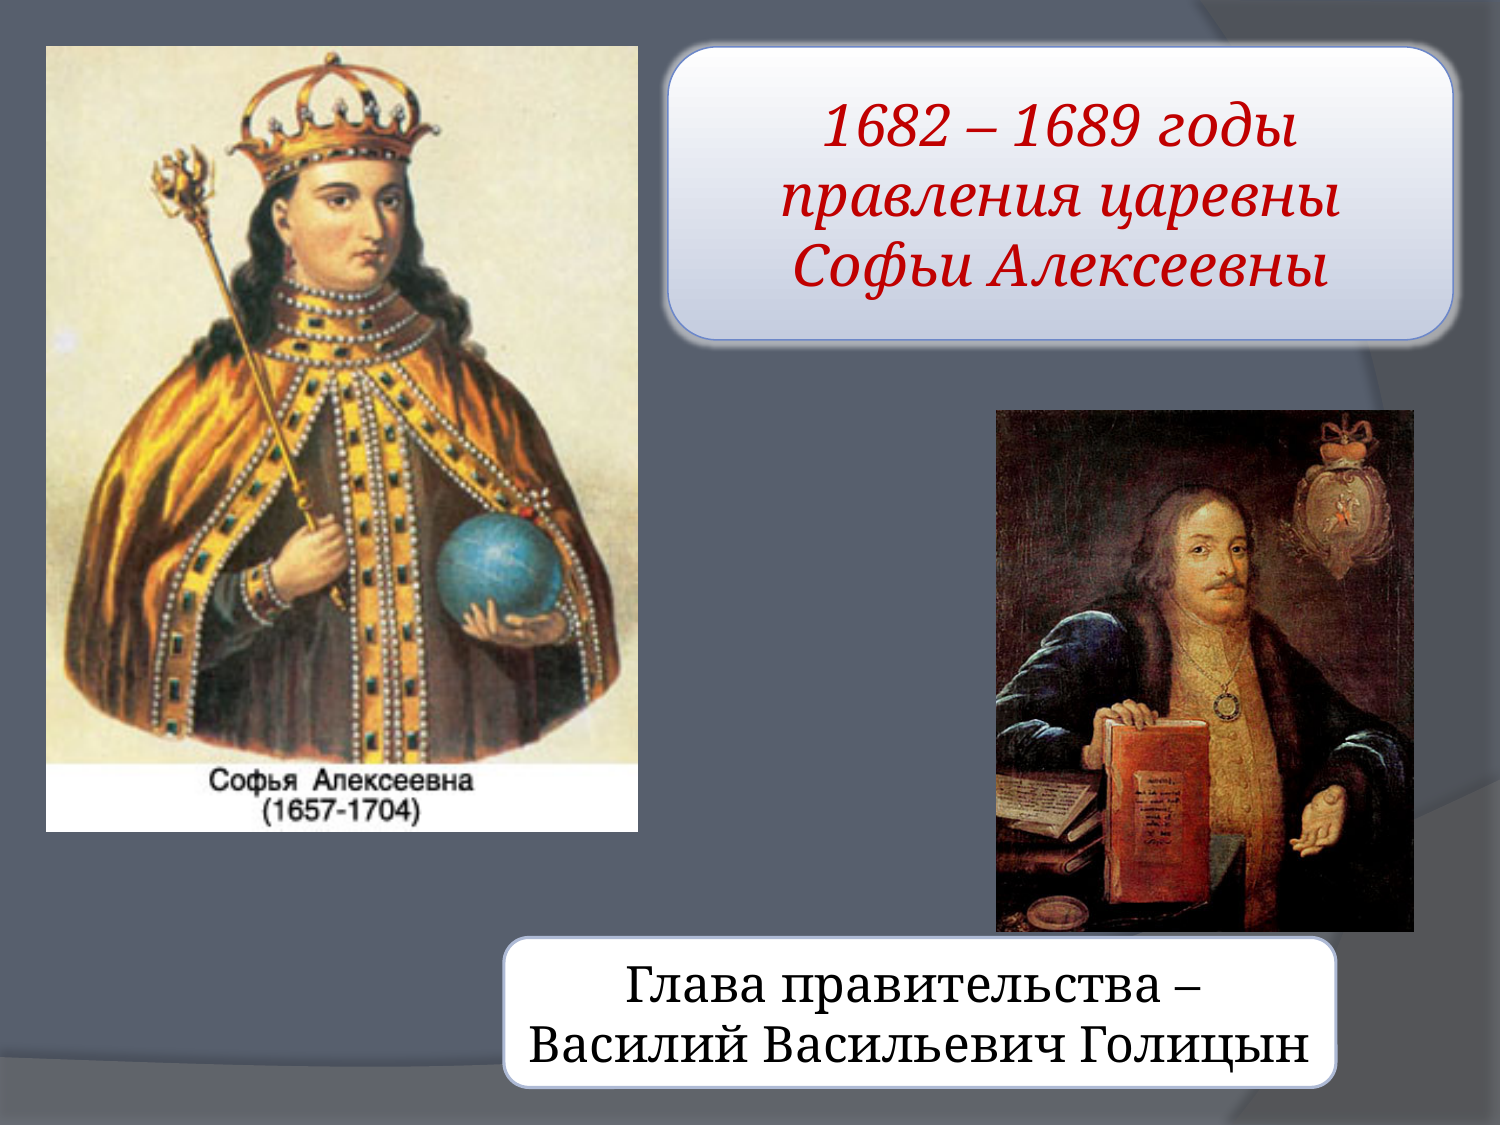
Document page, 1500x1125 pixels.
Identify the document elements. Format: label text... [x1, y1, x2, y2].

text_box Глава правительства – Василий Васильевич Голицын [502, 935, 1338, 1090]
picture [995, 409, 1414, 932]
picture [46, 46, 638, 833]
text_box 1682 – 1689 годы правления царевны Софьи Алексеевны [667, 46, 1454, 341]
